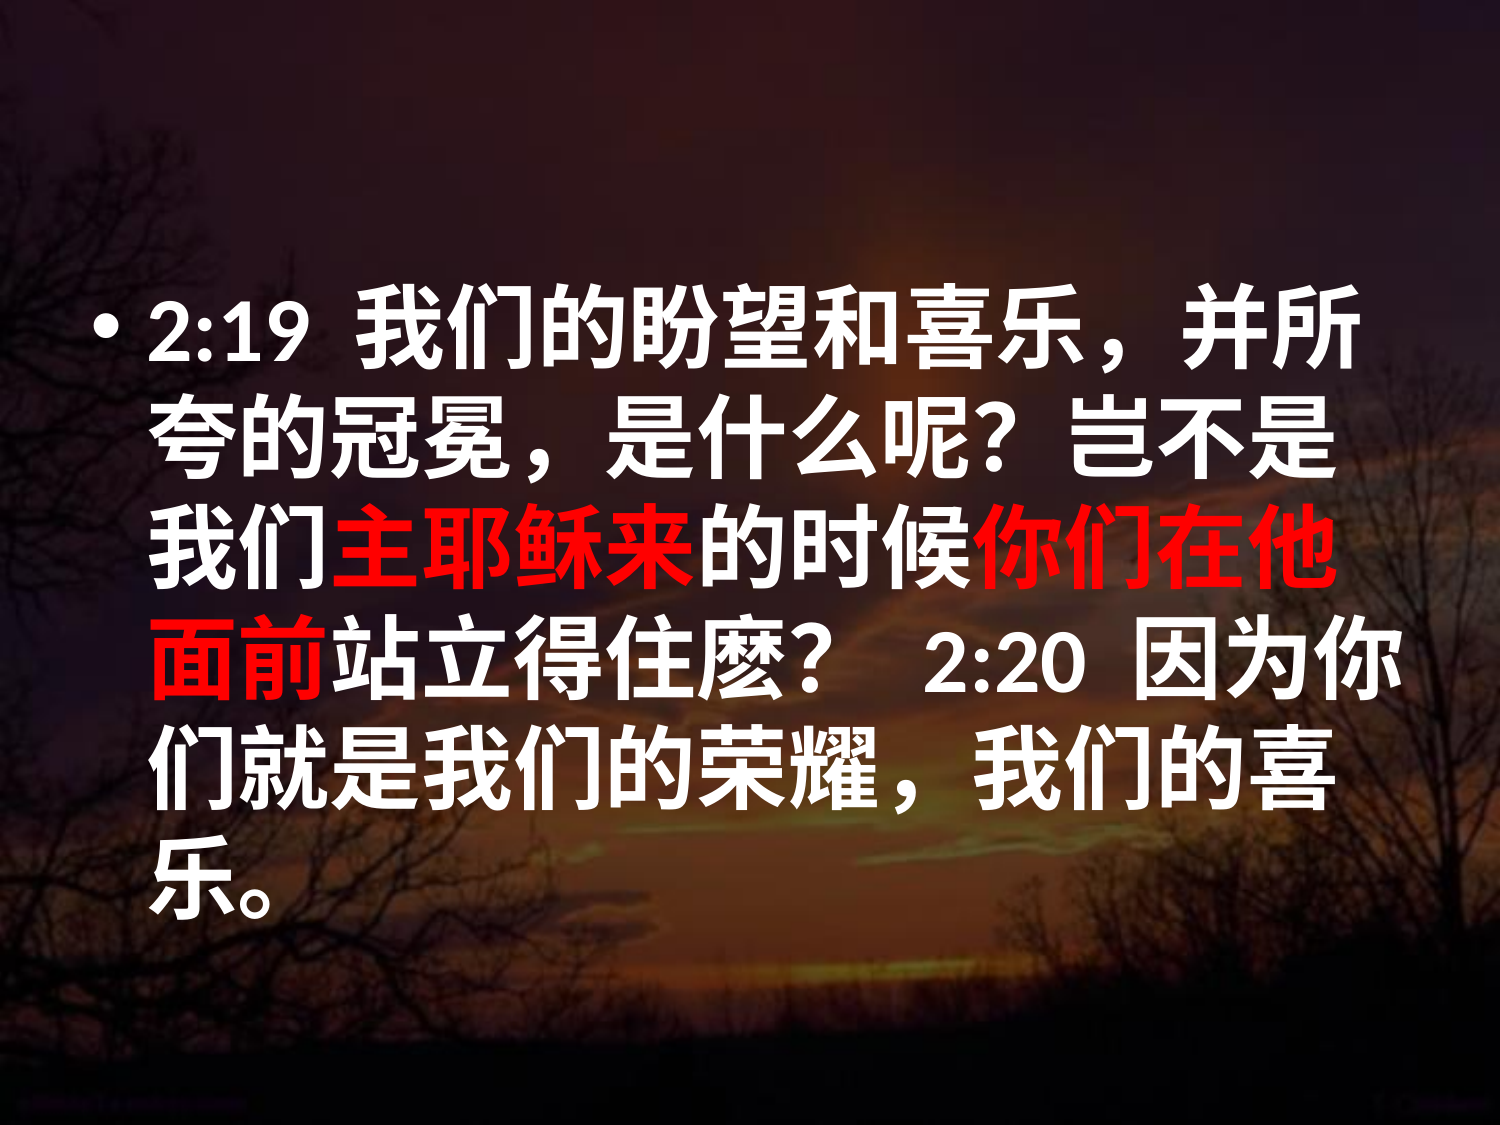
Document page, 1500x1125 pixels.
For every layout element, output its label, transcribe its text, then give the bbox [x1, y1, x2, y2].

picture [0, 0, 1500, 1125]
list 2:19 我们的盼望和喜乐，并所夸的冠冕，是什么呢？岂不是我们主耶稣来的时候你们在他面前站立得住麽？ 2:20 因为你们就是我们的荣耀，我们的喜乐。 [75, 262, 1425, 1005]
